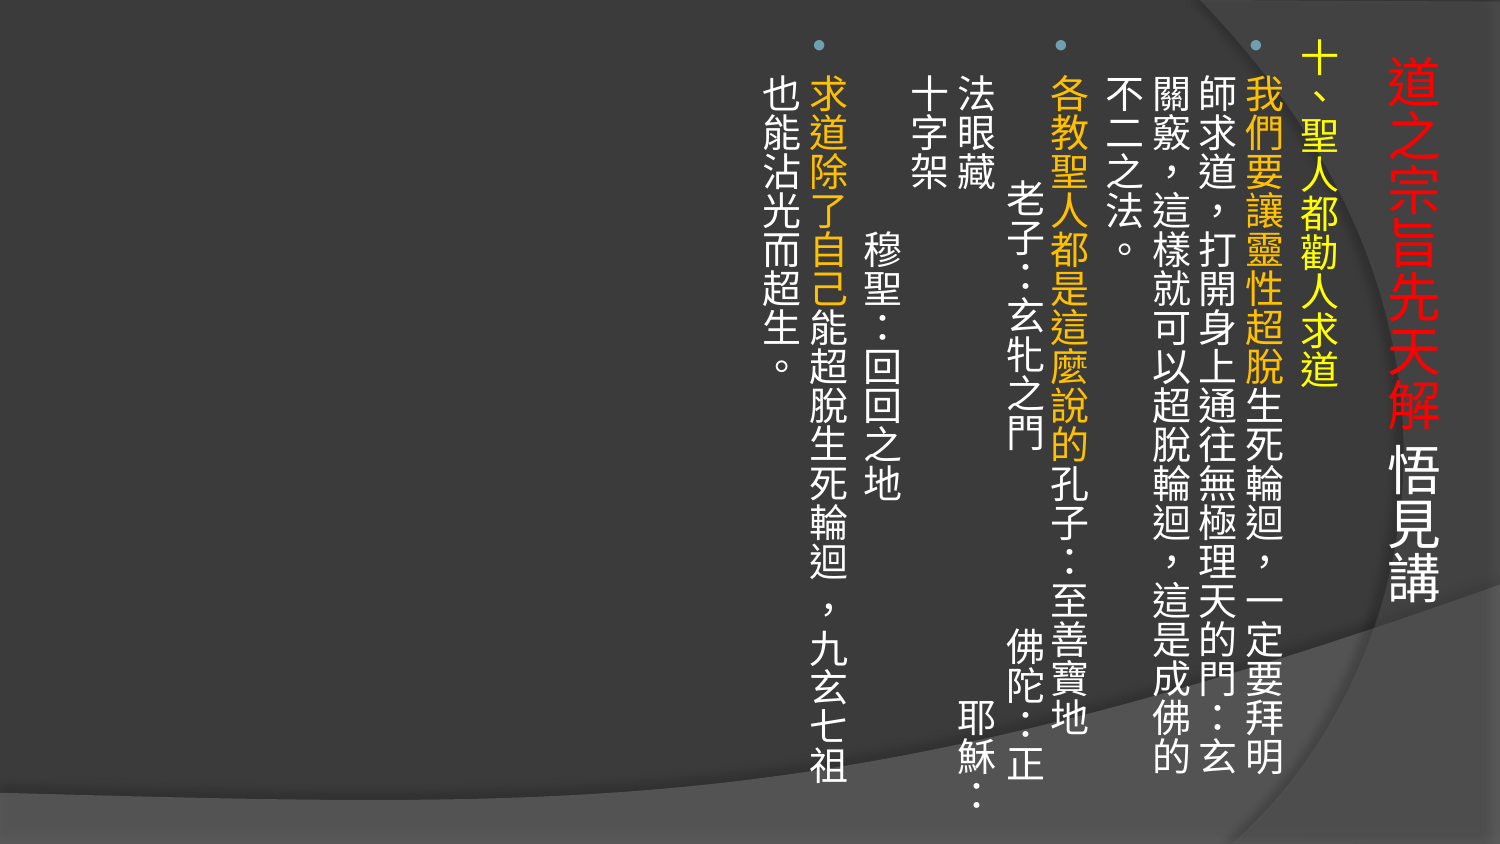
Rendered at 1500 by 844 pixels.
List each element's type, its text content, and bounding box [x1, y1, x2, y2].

list 十、聖人都勸人求道 我們要讓靈性超脫生死輪迴，一定要拜明師求道，打開身上通往無極理天的門：玄關竅，這樣就可以超脫輪迴，這是成佛的不二之法。 各教聖人都是這麼說的孔子：至善寶地 老子：玄牝之門 佛陀：正法眼藏 耶穌：十字架 穆聖：回回之地 求道除了自己能超脫生死輪迴 ，九玄七祖也能沾光而超生。 [29, 20, 1353, 824]
title 道之宗旨先天解 悟見講 [1353, 43, 1473, 812]
